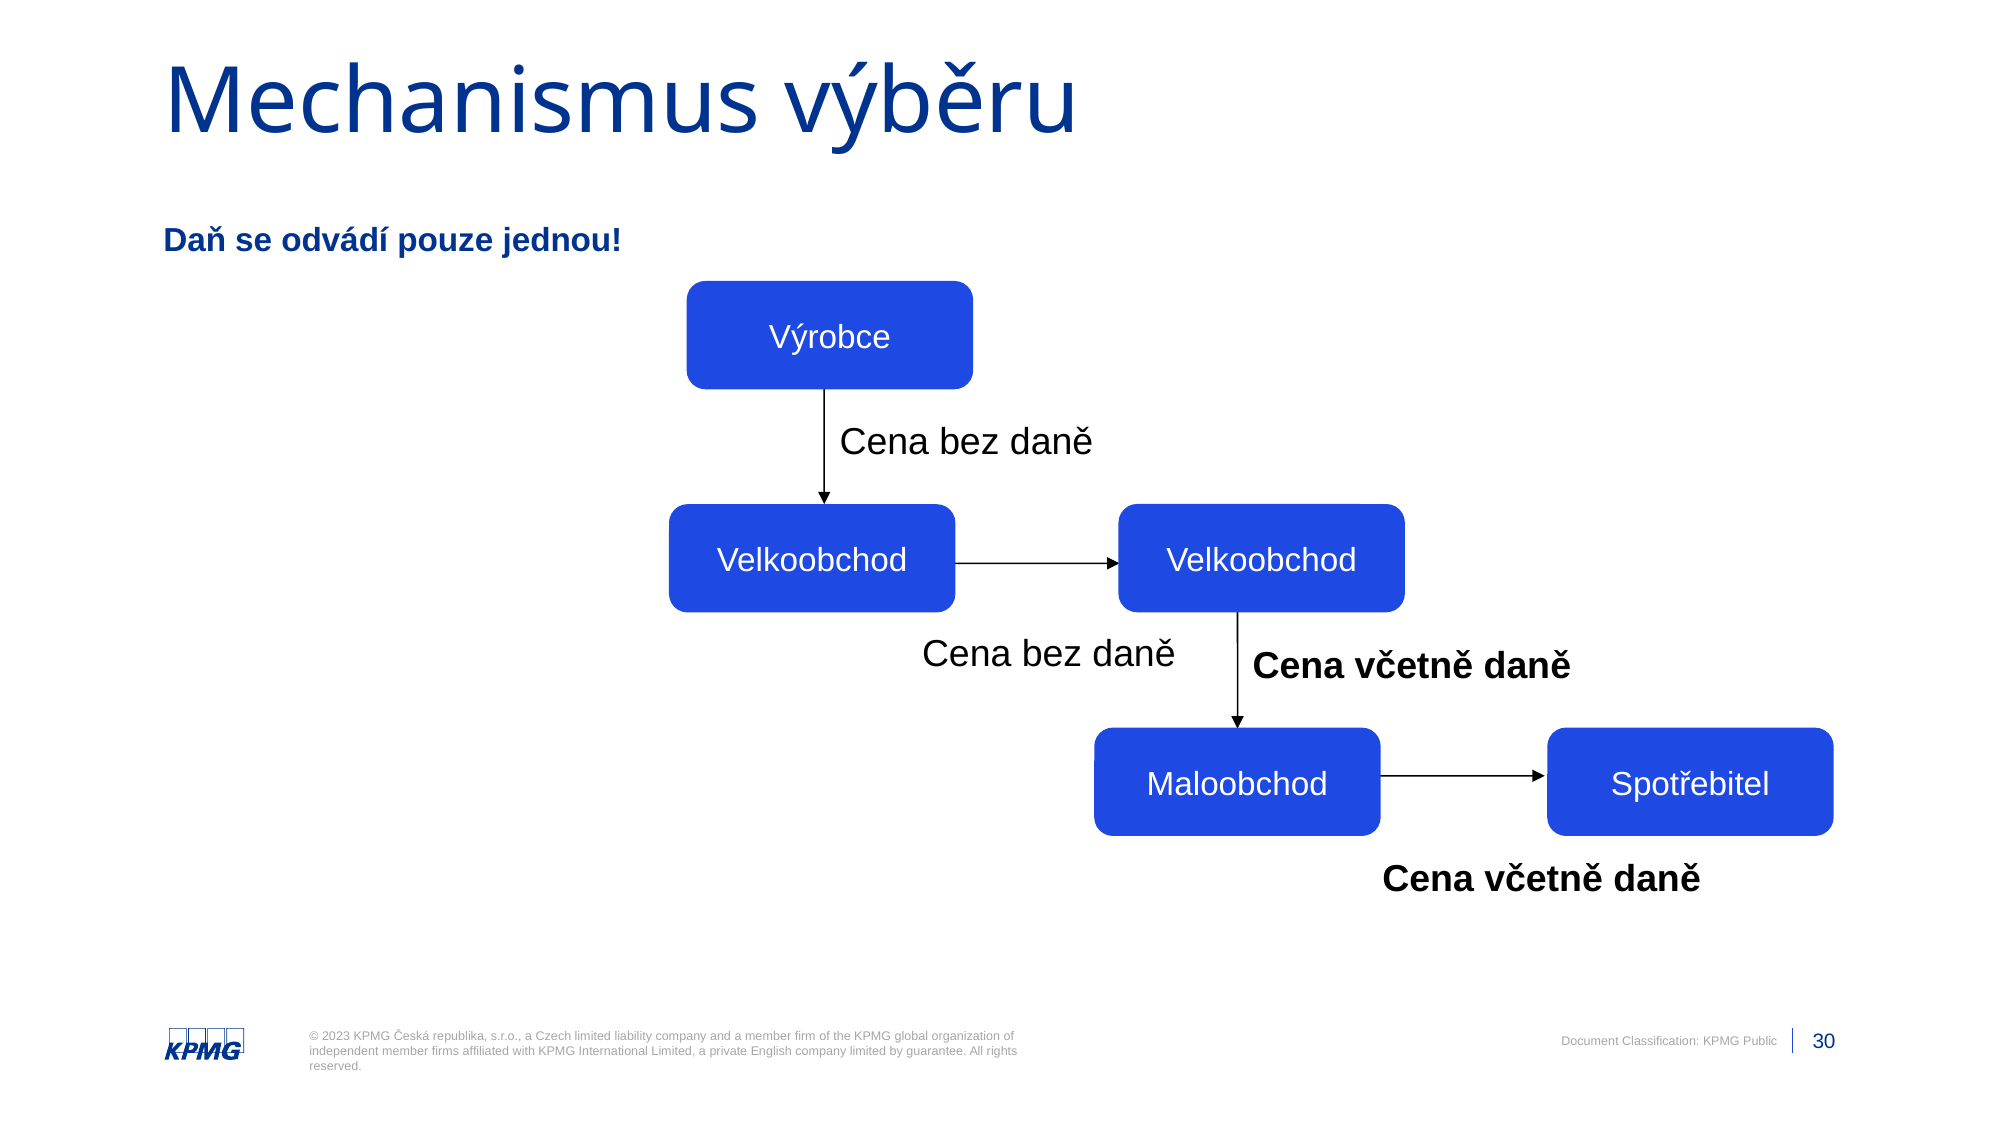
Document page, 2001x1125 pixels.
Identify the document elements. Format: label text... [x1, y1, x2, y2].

text_box Cena včetně daně [1367, 846, 1727, 907]
text_box Velkoobchod [1118, 503, 1405, 613]
text_box [956, 557, 1118, 570]
text_box Cena bez daně [907, 621, 1191, 681]
text_box Maloobchod [1094, 727, 1381, 836]
text_box Cena bez daně [824, 409, 1108, 470]
text_box [1381, 769, 1545, 783]
text_box Cena včetně daně [1237, 634, 1587, 694]
text_box Spotřebitel [1547, 727, 1834, 836]
text_box [818, 470, 831, 504]
list Daň se odvádí pouze jednou! [163, 218, 1837, 965]
text_box Velkoobchod [668, 504, 956, 613]
text_box [1231, 694, 1244, 727]
text_box Výrobce [686, 280, 974, 390]
title Mechanismus výběru [163, 70, 1838, 159]
